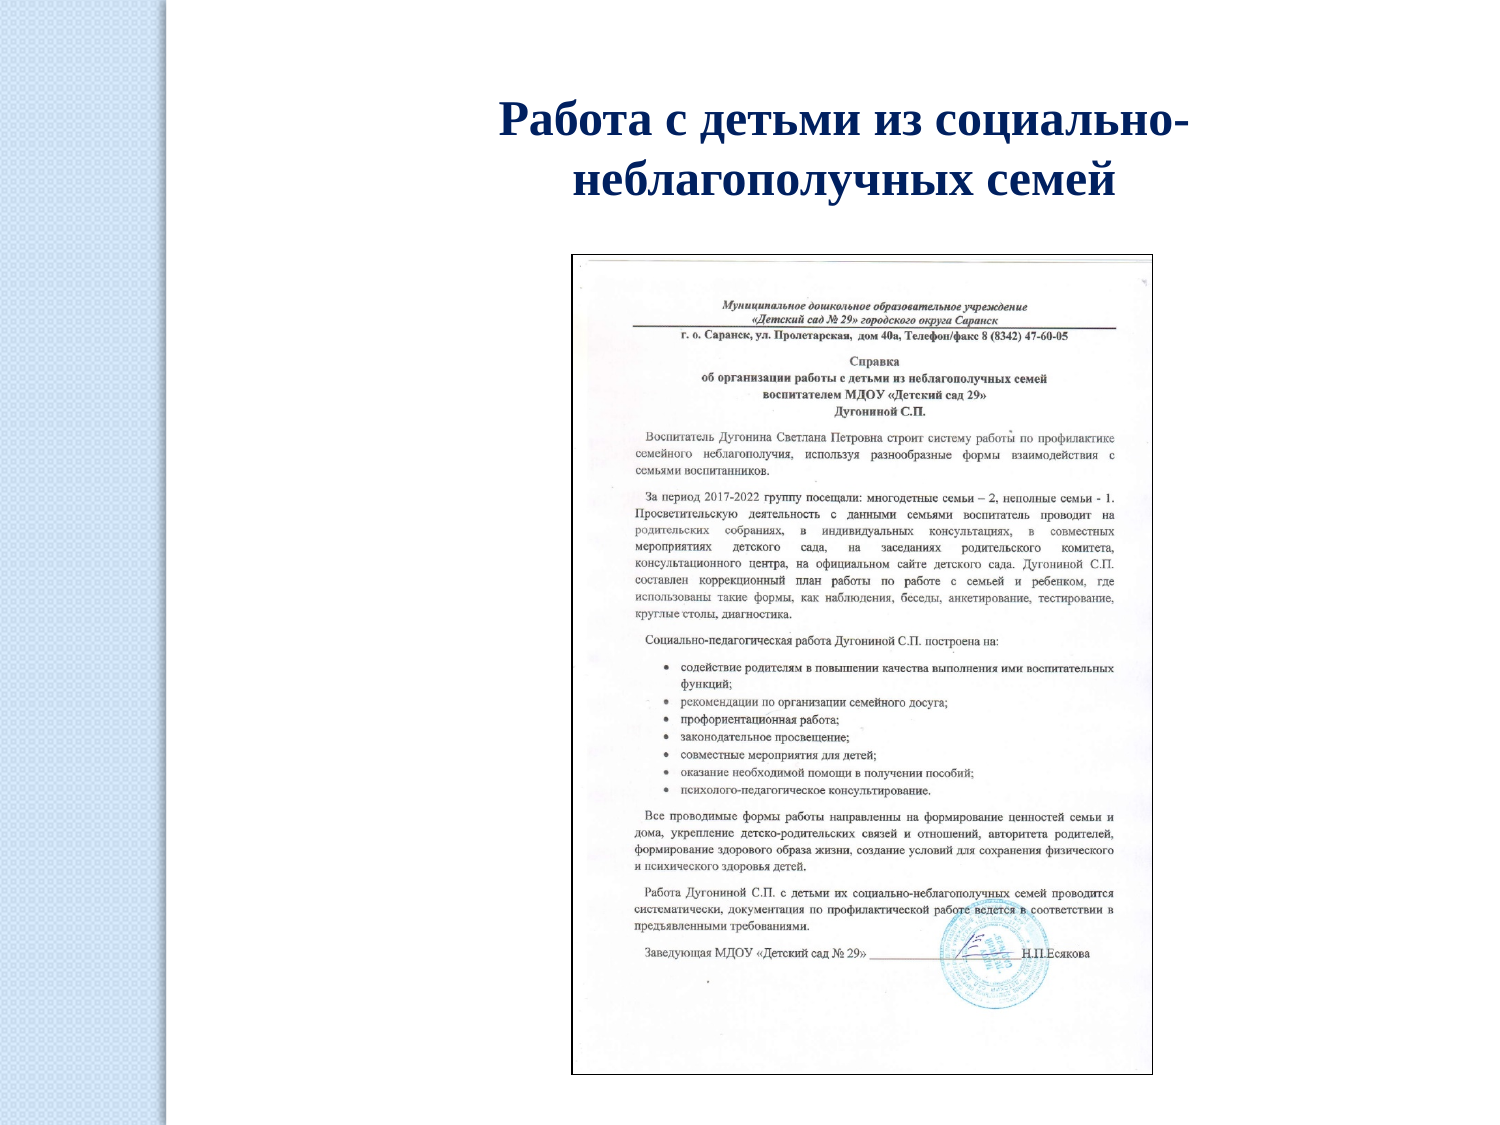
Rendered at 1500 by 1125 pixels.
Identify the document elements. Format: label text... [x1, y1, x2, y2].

picture [572, 255, 1152, 1075]
text_box Работа с детьми из социально- неблагополучных семей [218, 78, 1471, 213]
